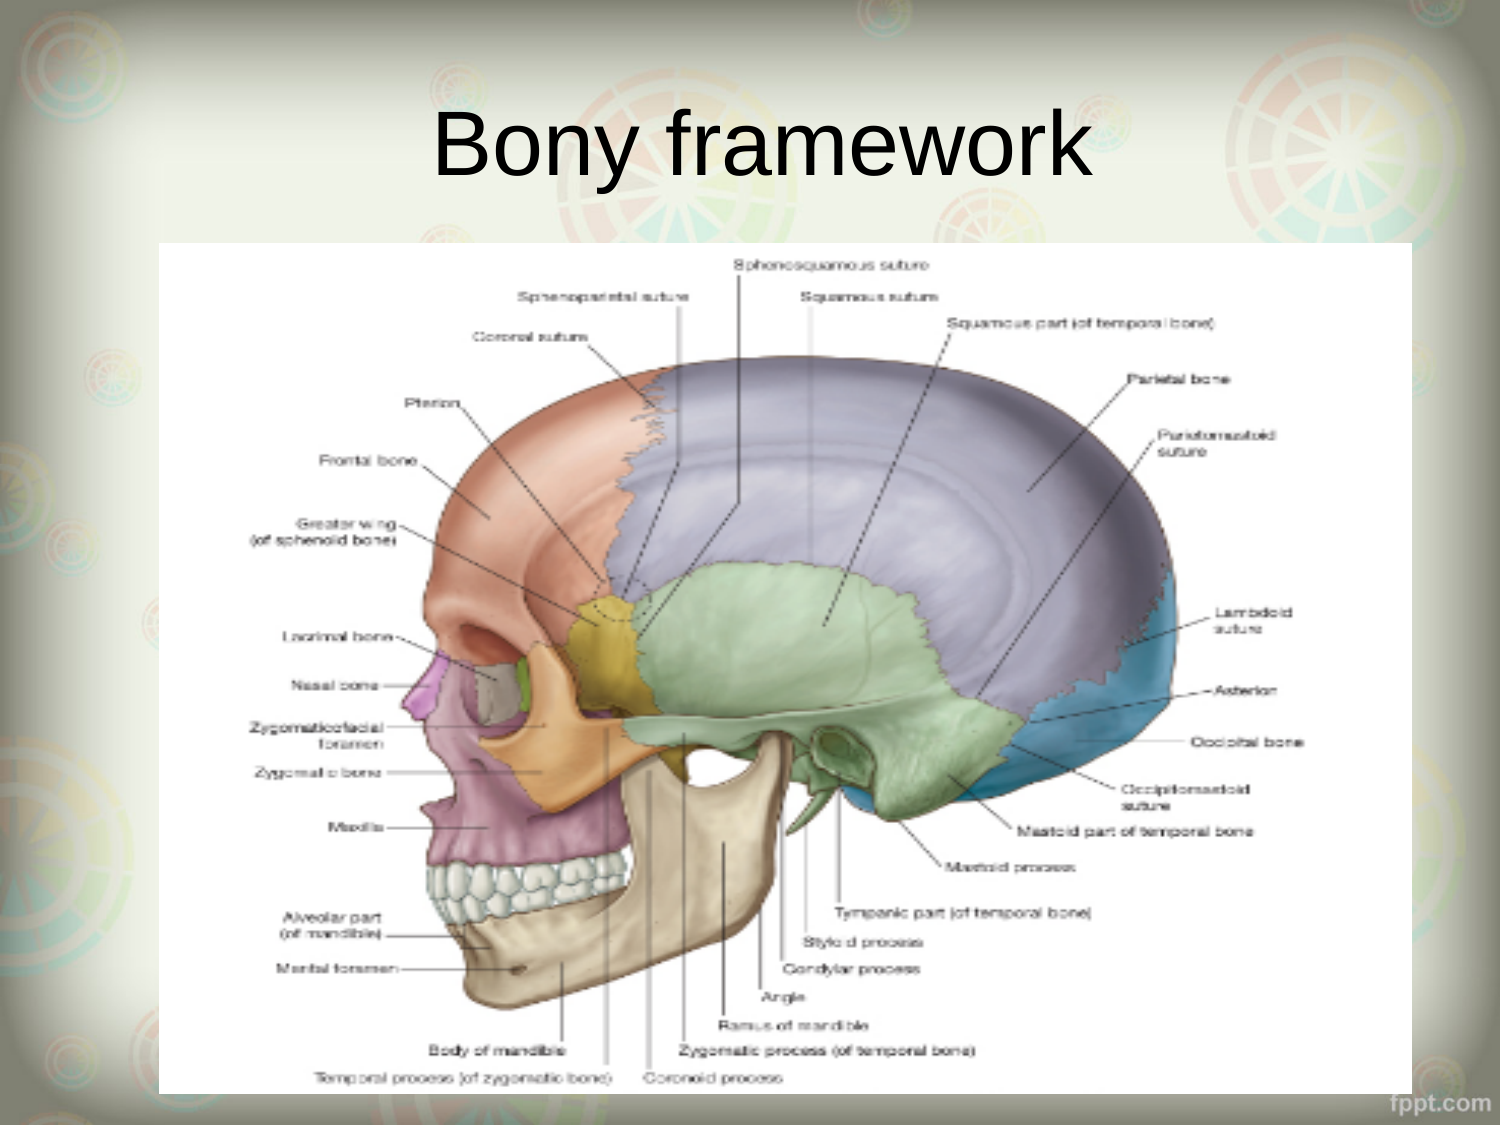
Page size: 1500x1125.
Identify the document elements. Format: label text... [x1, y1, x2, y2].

title Bony framework [75, 45, 1425, 233]
picture [0, 0, 1500, 1125]
